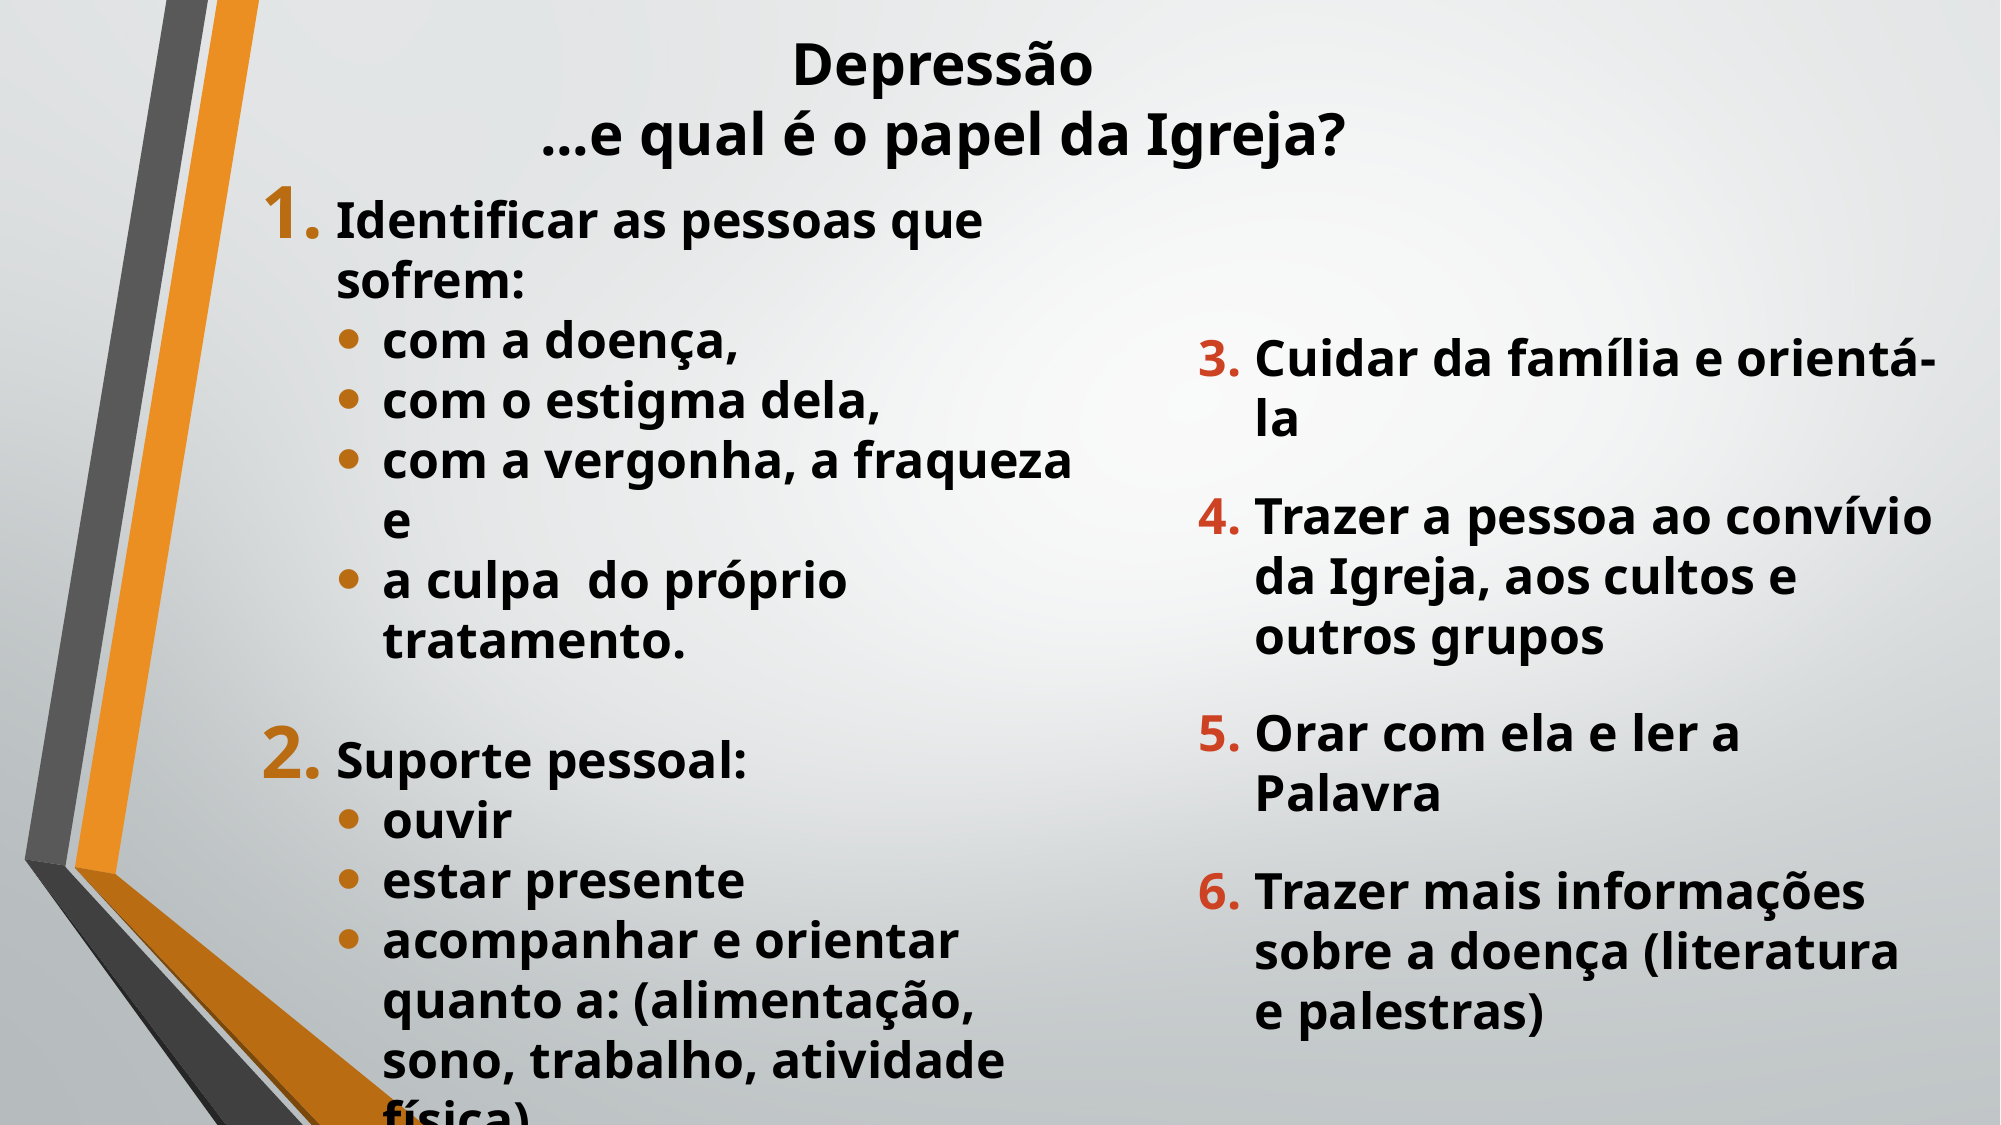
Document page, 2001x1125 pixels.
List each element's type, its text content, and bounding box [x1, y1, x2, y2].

list Identificar as pessoas que sofrem: com a doença, com o estigma dela, com a vergonha, a fraqueza e a culpa do próprio tratamento. Suporte pessoal: ouvir estar presente acompanhar e orientar quanto a: (alimentação, sono, trabalho, atividade física) abstinência alcoólica/drogas [245, 181, 1114, 995]
text_box Cuidar da família e orientá-la Trazer a pessoa ao convívio da Igreja, aos cultos e outros grupos Orar com ela e ler a Palavra Trazer mais informações sobre a doença (literatura e palestras) [1183, 319, 1957, 1047]
title Depressão ...e qual é o papel da Igreja? [462, 13, 1425, 182]
